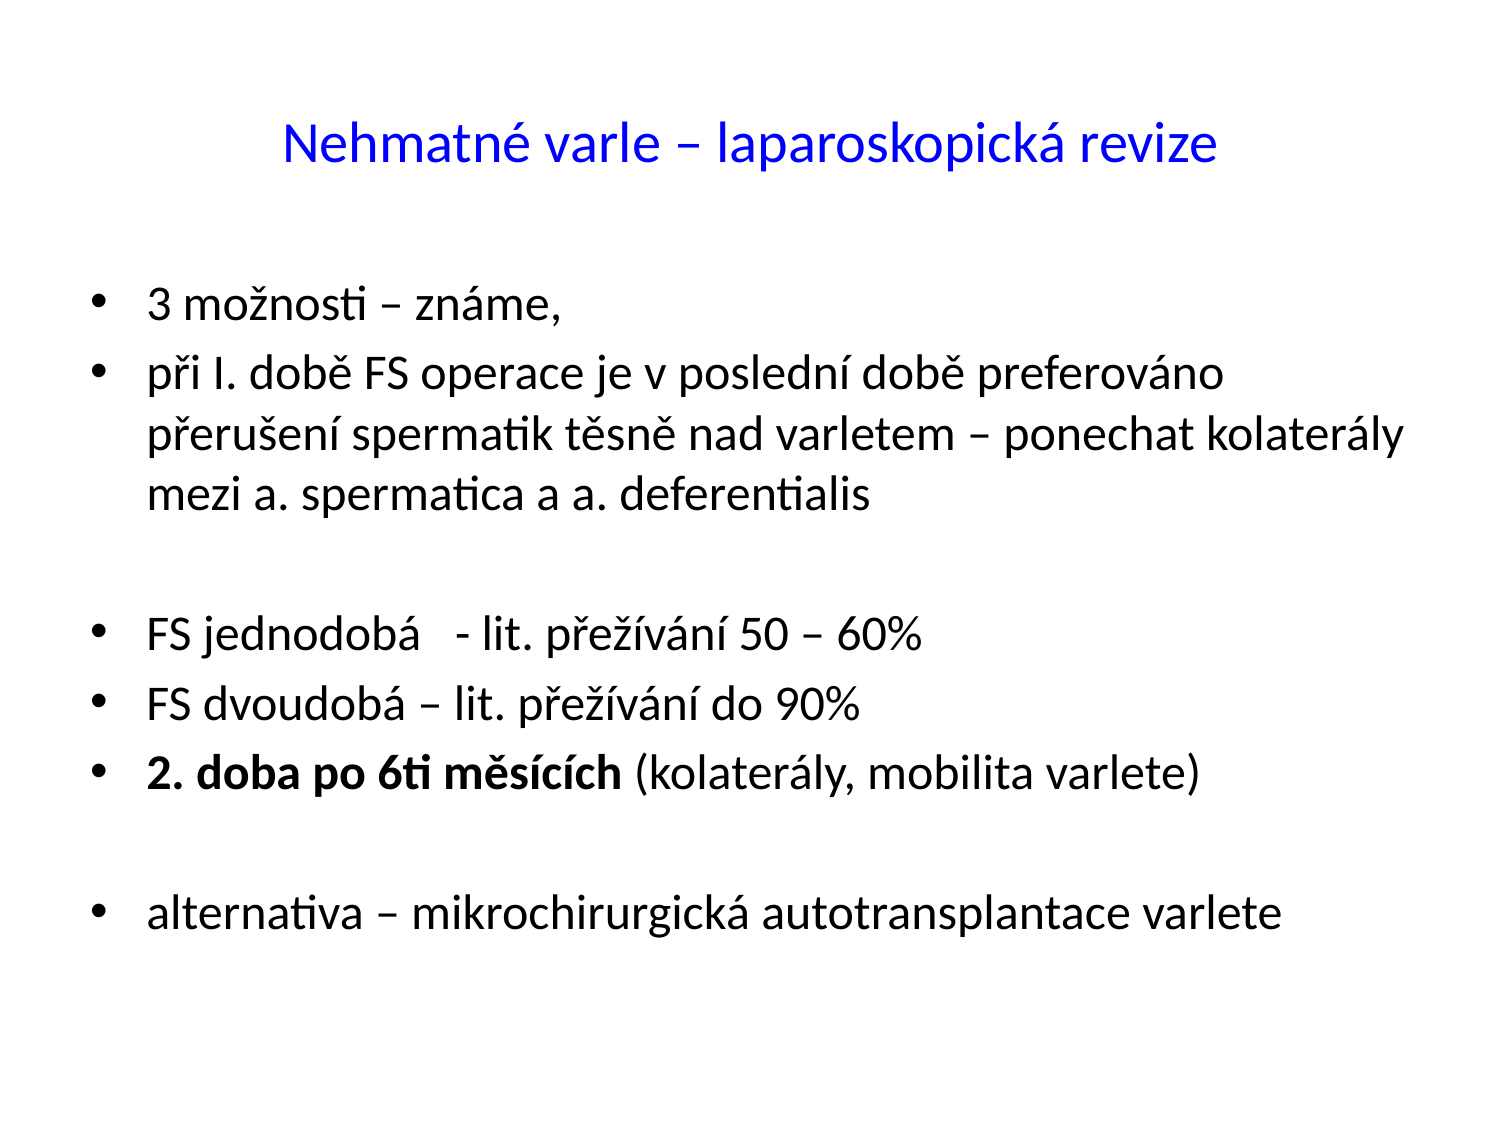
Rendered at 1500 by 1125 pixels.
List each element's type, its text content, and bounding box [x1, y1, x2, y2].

title Nehmatné varle – laparoskopická revize [75, 45, 1425, 233]
list 3 možnosti – známe, při I. době FS operace je v poslední době preferováno přerušení spermatik těsně nad varletem – ponechat kolaterály mezi a. spermatica a a. deferentialis FS jednodobá - lit. přežívání 50 – 60% FS dvoudobá – lit. přežívání do 90% 2. doba po 6ti měsících (kolaterály, mobilita varlete) alternativa – mikrochirurgická autotransplantace varlete [75, 262, 1425, 1005]
